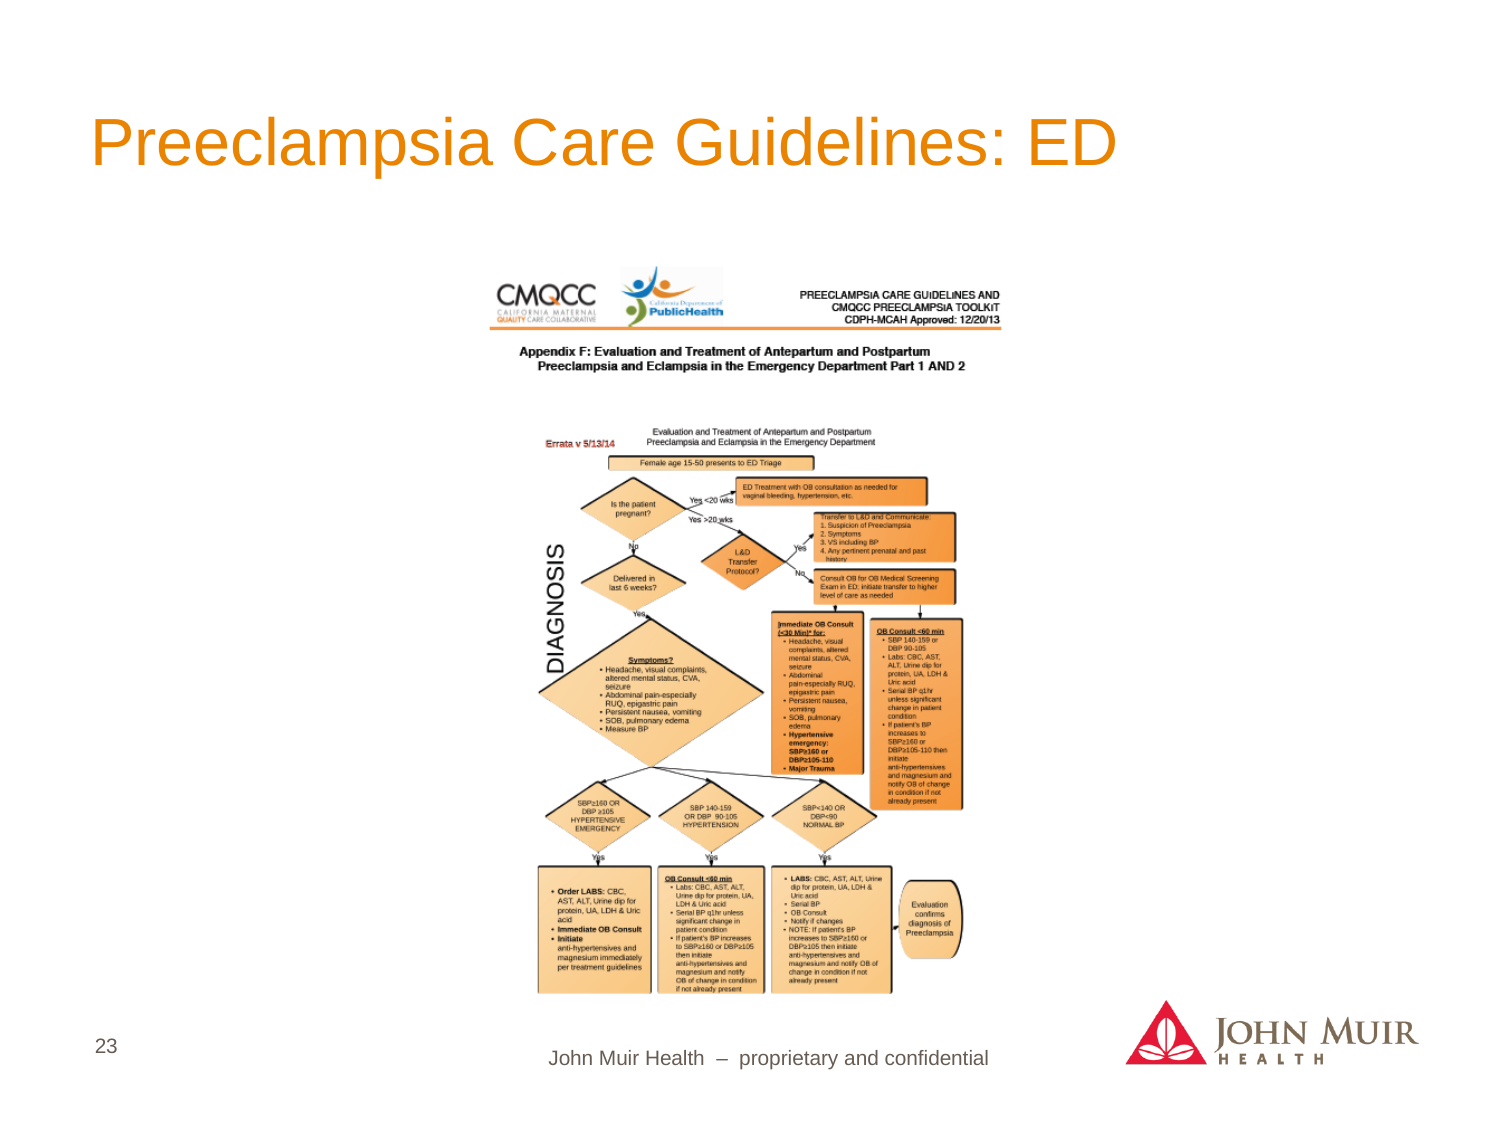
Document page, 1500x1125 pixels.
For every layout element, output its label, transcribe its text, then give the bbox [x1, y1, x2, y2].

title Preeclampsia Care Guidelines: ED [75, 45, 1425, 233]
picture [1119, 994, 1427, 1075]
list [472, 262, 1028, 1006]
